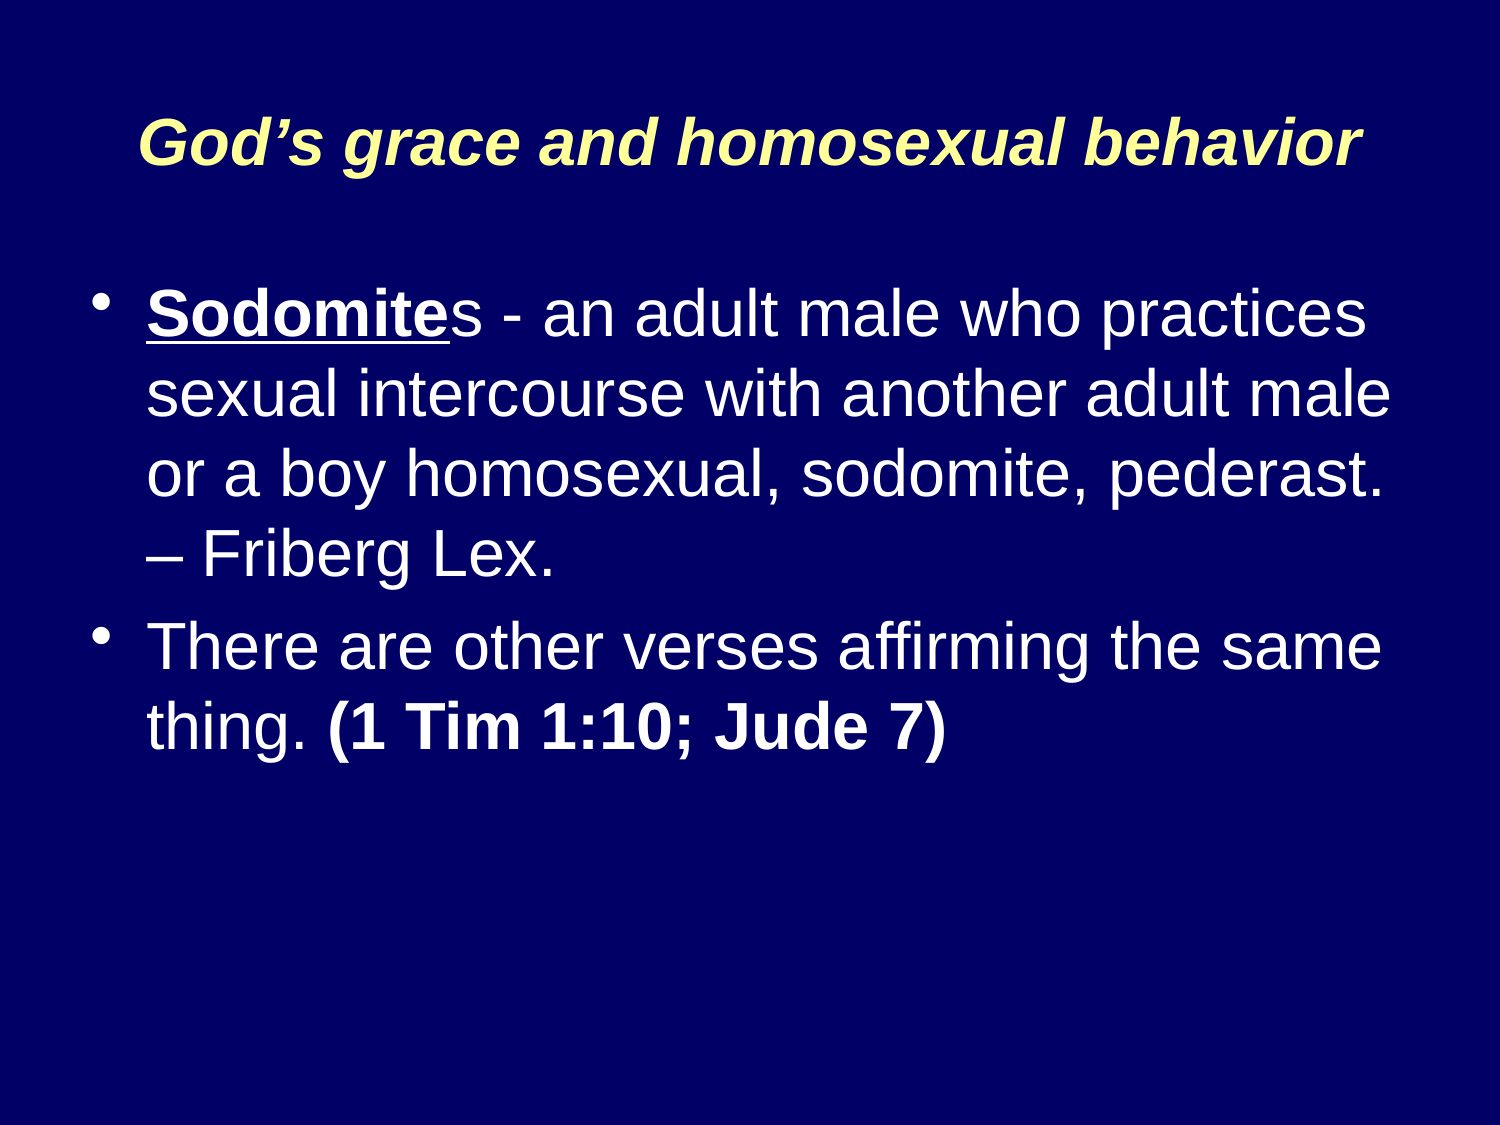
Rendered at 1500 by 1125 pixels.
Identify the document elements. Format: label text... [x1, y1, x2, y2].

title God’s grace and homosexual behavior [75, 45, 1425, 233]
list Sodomites - an adult male who practices sexual intercourse with another adult male or a boy homosexual, sodomite, pederast. – Friberg Lex. There are other verses affirming the same thing. (1 Tim 1:10; Jude 7) [75, 262, 1425, 1005]
